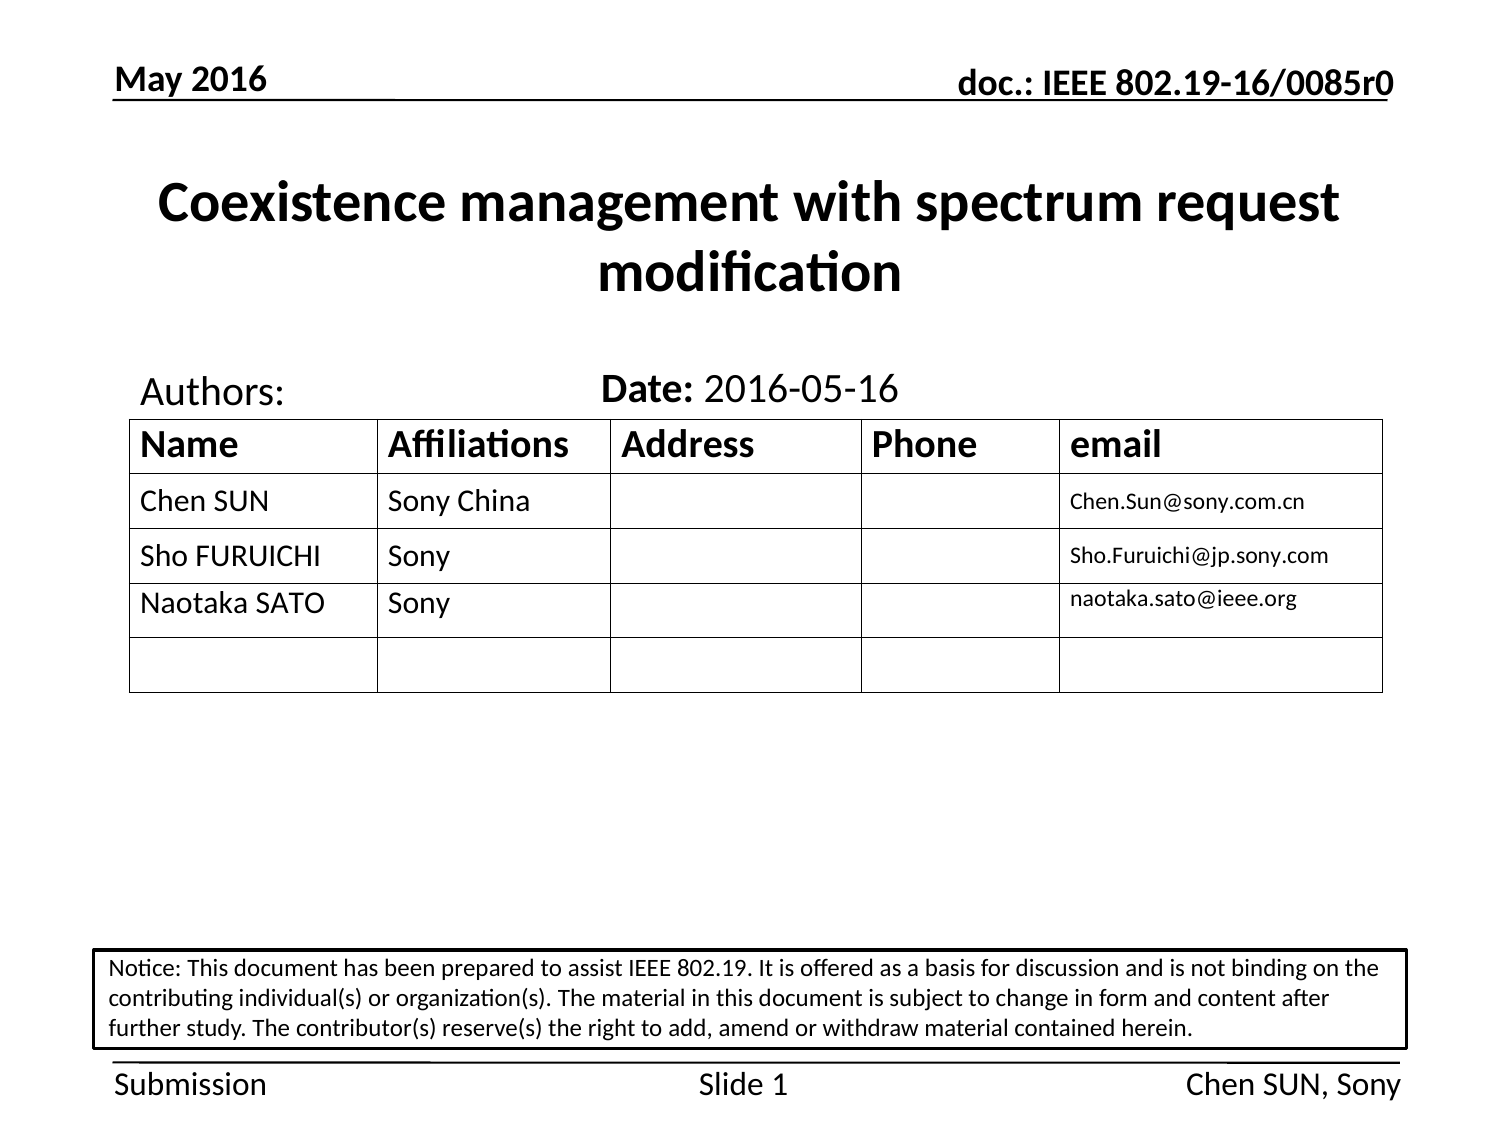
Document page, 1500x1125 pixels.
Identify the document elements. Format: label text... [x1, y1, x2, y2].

list Date: 2016-05-16 [112, 353, 1389, 419]
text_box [93, 943, 1407, 1051]
footer Chen SUN, Sony [902, 1061, 1402, 1093]
slide_number Slide 1 [687, 1061, 800, 1123]
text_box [114, 418, 1412, 822]
title Coexistence management with spectrum request modification [112, 112, 1388, 353]
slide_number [114, 54, 493, 100]
text_box Authors: [124, 355, 363, 417]
